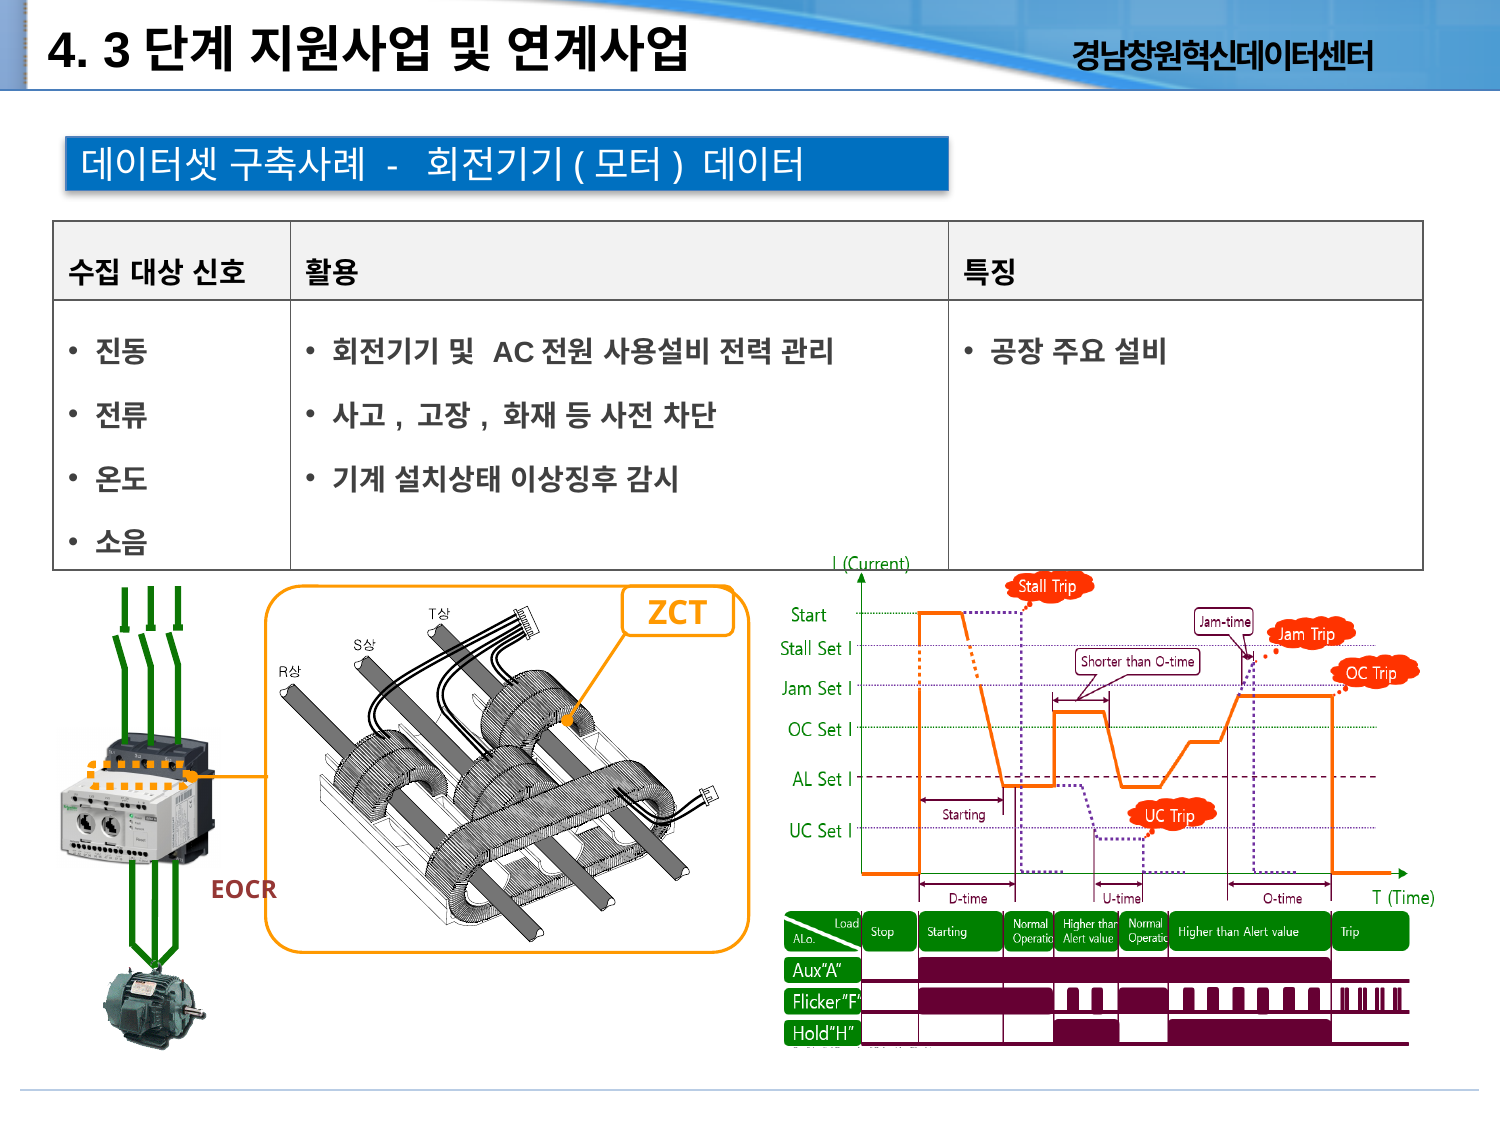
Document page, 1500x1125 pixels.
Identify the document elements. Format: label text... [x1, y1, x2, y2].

picture [277, 604, 720, 947]
text_box EOCR [226, 866, 272, 911]
table_cell 진동 전류 온도 소음 [54, 301, 290, 569]
picture [0, 0, 1500, 89]
text_box 4. 3단계 지원사업 및 연계사업 [32, 10, 770, 85]
table_cell 회전기기 및 AC전원 사용설비 전력 관리 사고, 고장, 화재 등 사전 차단 기계 설치상태 이상징후 감시 [291, 301, 948, 569]
text_box [265, 911, 272, 937]
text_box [56, 585, 222, 1052]
table_header 수집 대상 신호 [54, 222, 290, 299]
table_header 활용 [291, 222, 948, 299]
text_box [723, 593, 749, 951]
text_box [265, 586, 626, 866]
table_header 특징 [949, 222, 1422, 299]
text_box ZCT [622, 586, 734, 636]
table_cell 공장 주요 설비 [949, 301, 1422, 545]
picture [773, 547, 1436, 1049]
text_box 데이터셋 구축사례 - 회전기기(모터) 데이터 [65, 136, 949, 191]
